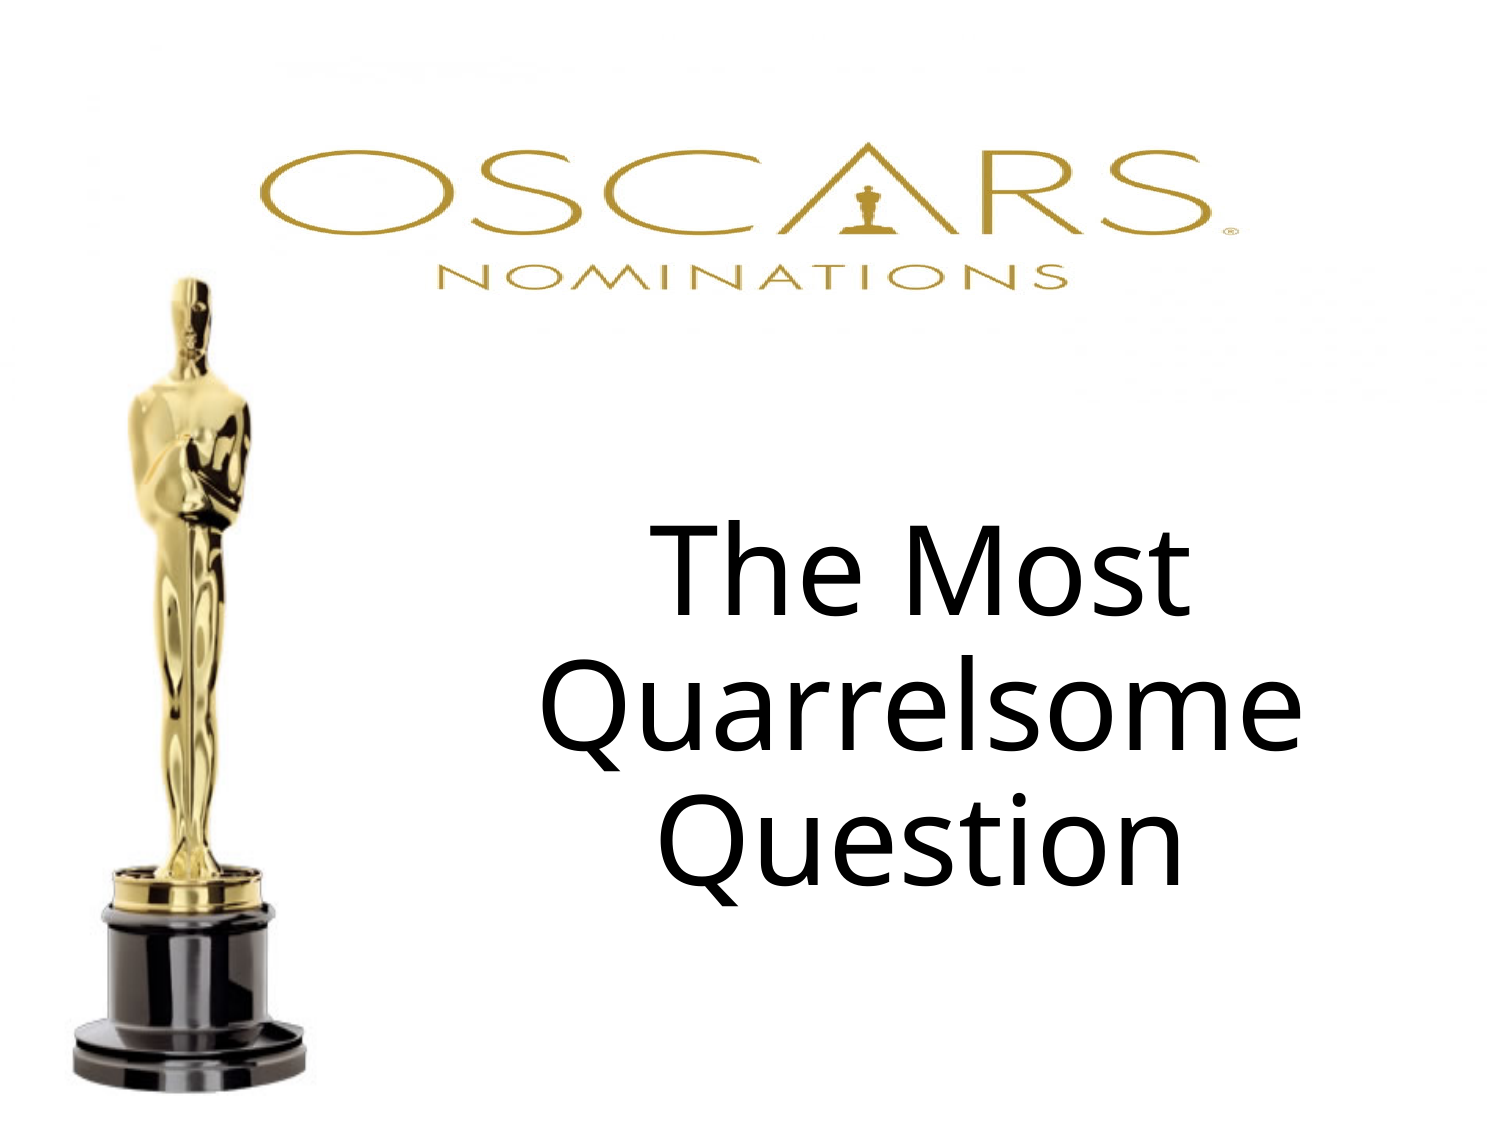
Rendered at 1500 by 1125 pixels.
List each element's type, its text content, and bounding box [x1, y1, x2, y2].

title The Most Quarrelsome Question [375, 403, 1469, 920]
picture [0, 28, 1500, 1096]
